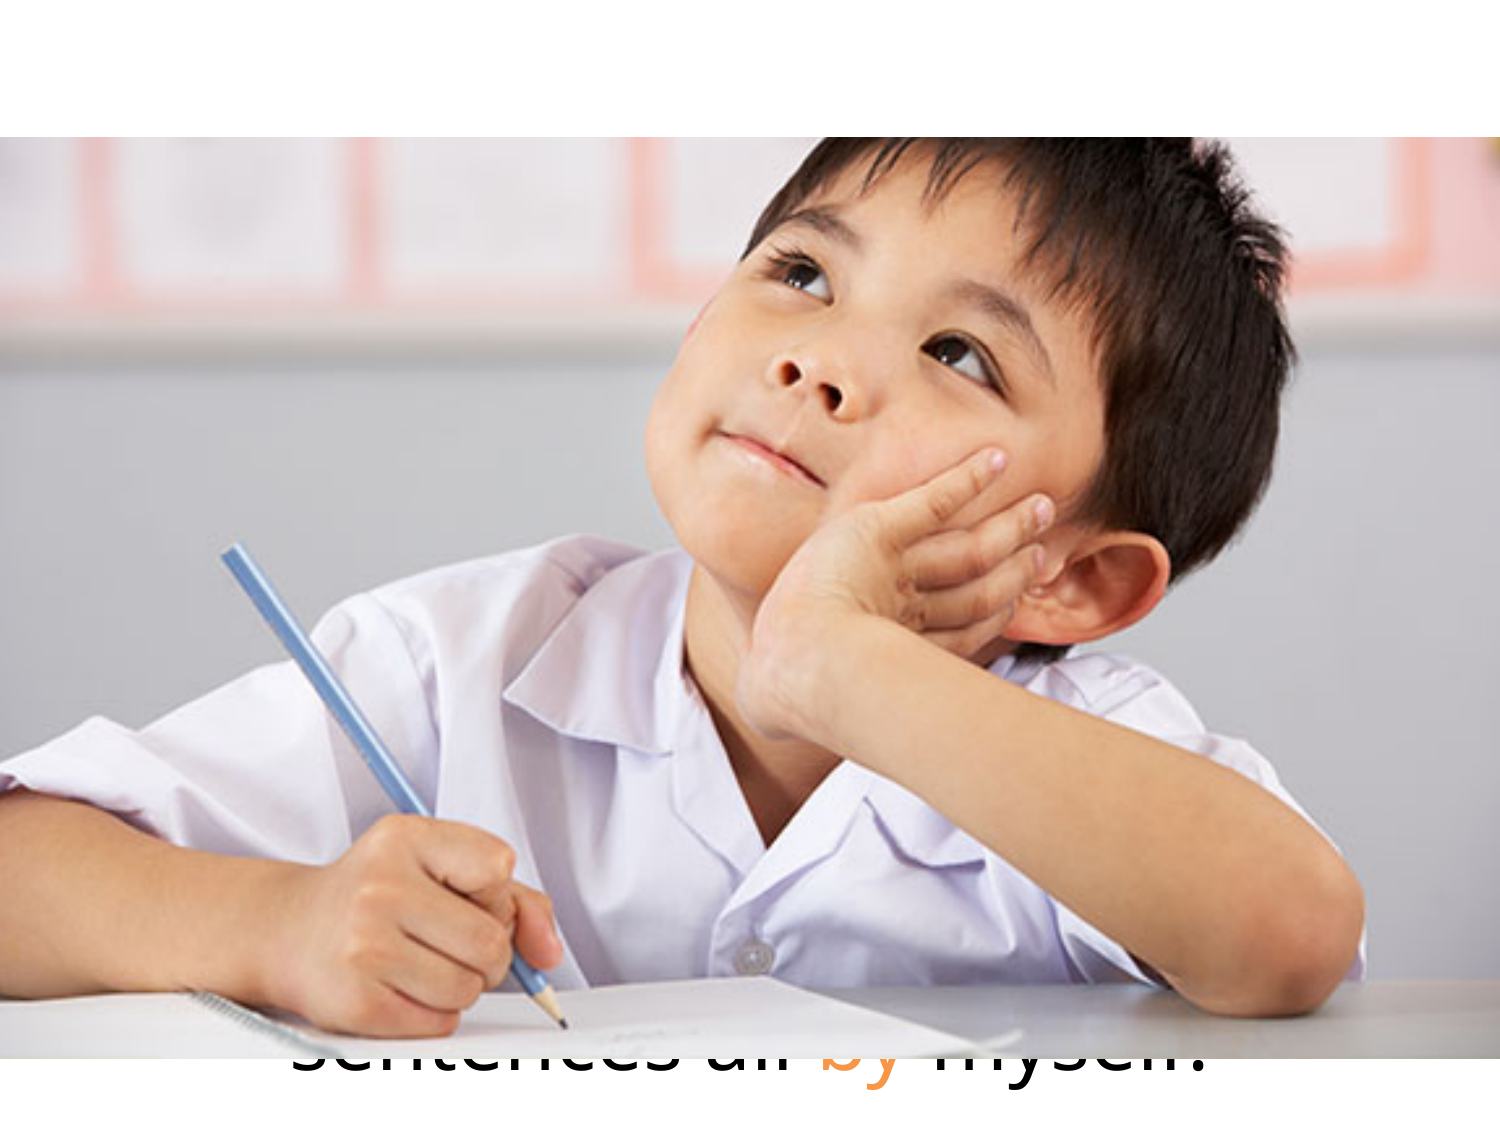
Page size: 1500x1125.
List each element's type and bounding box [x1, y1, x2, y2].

picture [0, 137, 1500, 1059]
